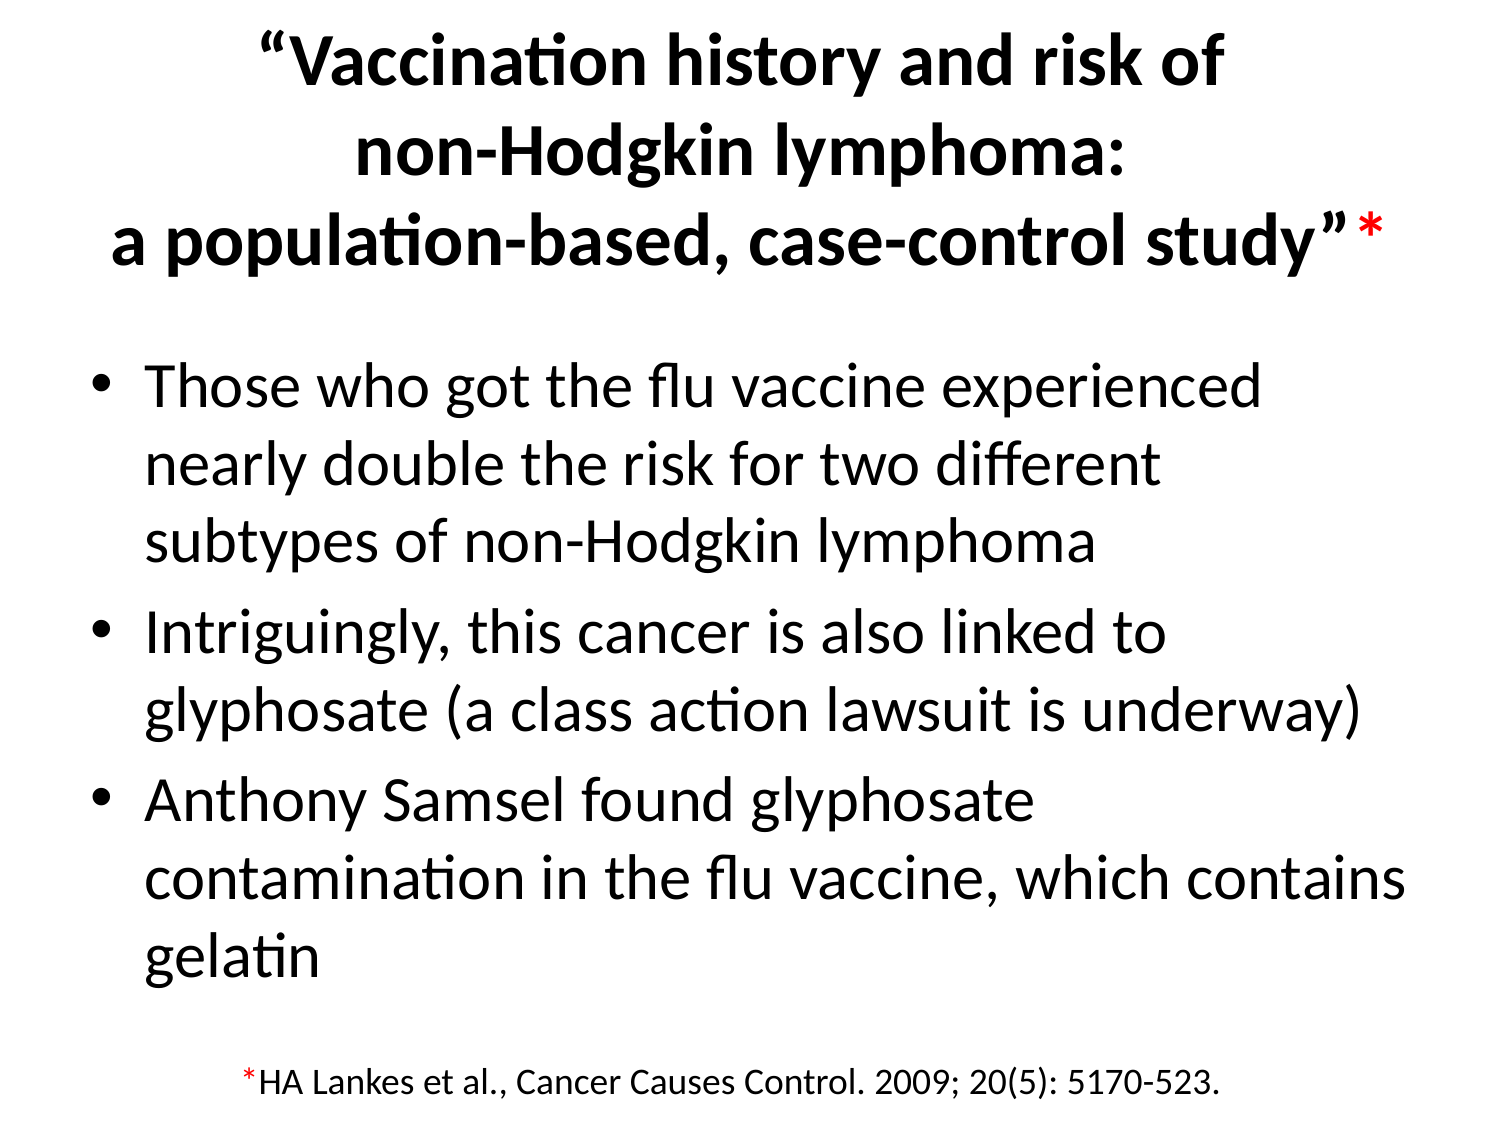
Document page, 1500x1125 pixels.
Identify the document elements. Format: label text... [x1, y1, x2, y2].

list Those who got the flu vaccine experienced nearly double the risk for two different subtypes of non-Hodgkin lymphoma Intriguingly, this cancer is also linked to glyphosate (a class action lawsuit is underway) Anthony Samsel found glyphosate contamination in the flu vaccine, which contains gelatin [75, 335, 1425, 1000]
title “Vaccination history and risk of non-Hodgkin lymphoma: a population-based, case-control study”* [75, 45, 1425, 335]
text_box *HA Lankes et al., Cancer Causes Control. 2009; 20(5): 5170-523. [224, 1049, 1237, 1110]
